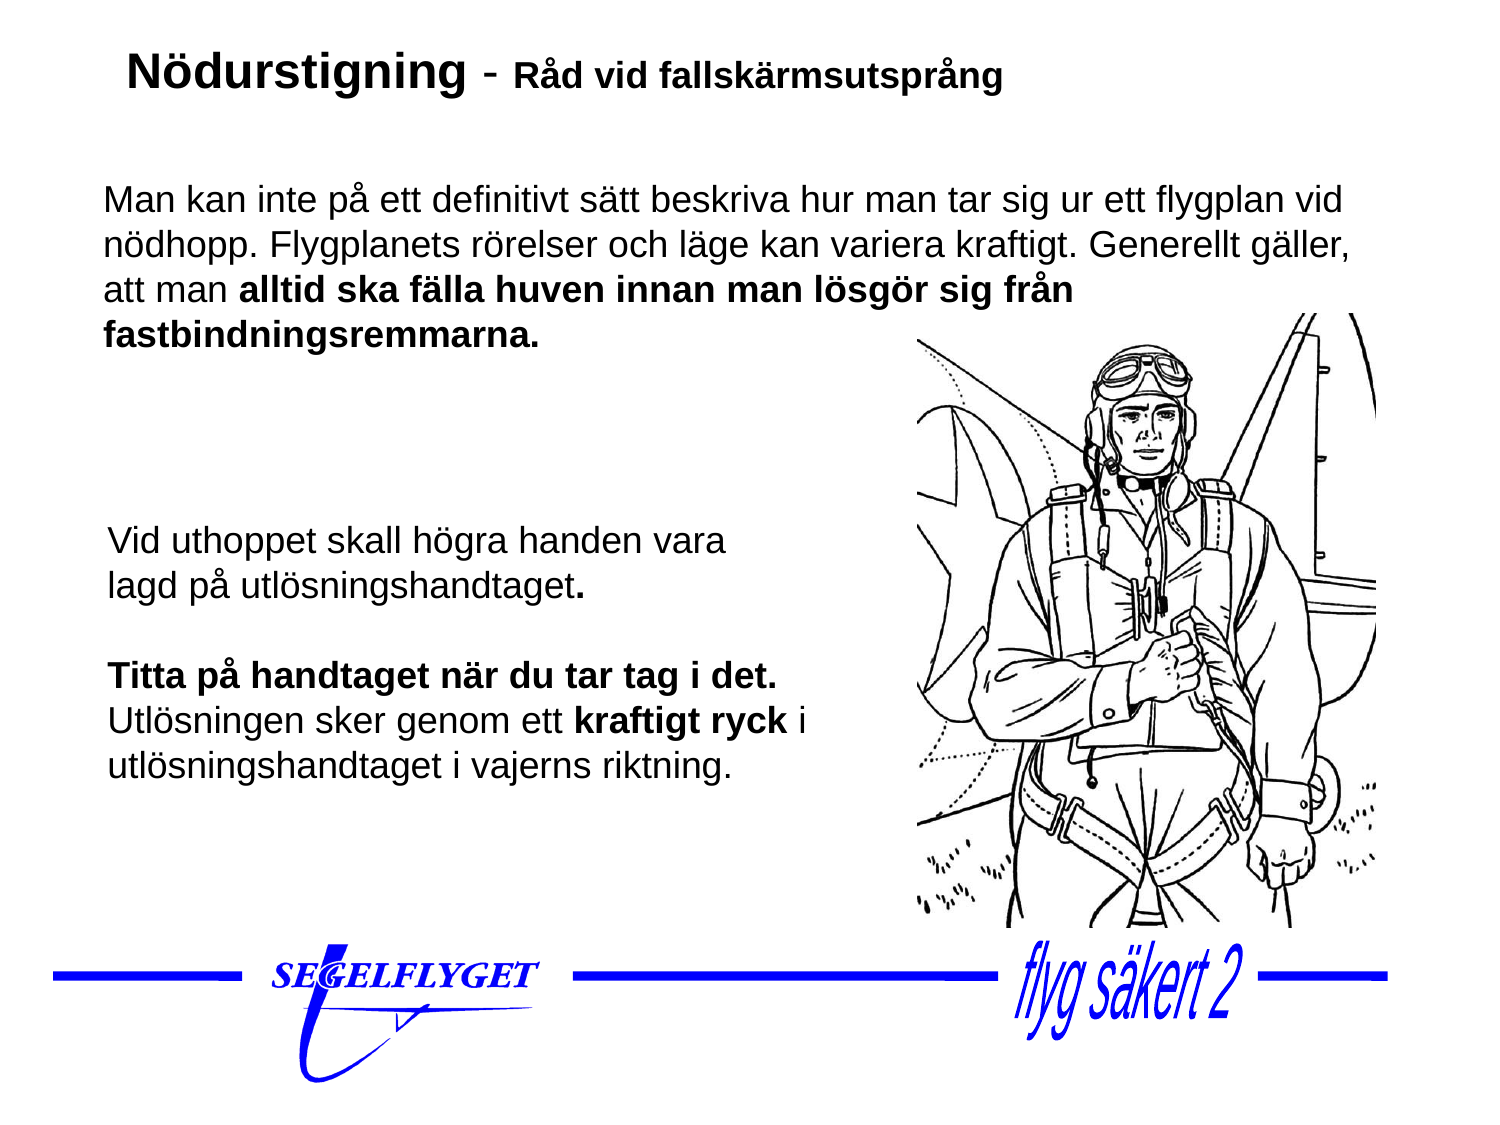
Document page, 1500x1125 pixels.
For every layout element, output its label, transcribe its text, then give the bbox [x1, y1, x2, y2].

text_box Vid uthoppet skall högra handen vara lagd på utlösningshandtaget. Titta på handtaget när du tar tag i det. Utlösningen sker genom ett kraftigt ryck i utlösningshandtaget i vajerns riktning. [92, 508, 822, 794]
picture [230, 893, 585, 1125]
text_box Nödurstigning - Råd vid fallskärmsutsprång [112, 30, 1412, 106]
text_box Man kan inte på ett definitivt sätt beskriva hur man tar sig ur ett flygplan vid nödhopp. Flygplanets rörelser och läge kan variera kraftigt. Generellt gäller, att man alltid ska fälla huven innan man lösgör sig från fastbindningsremmarna. [88, 167, 1412, 362]
picture [917, 313, 1377, 929]
